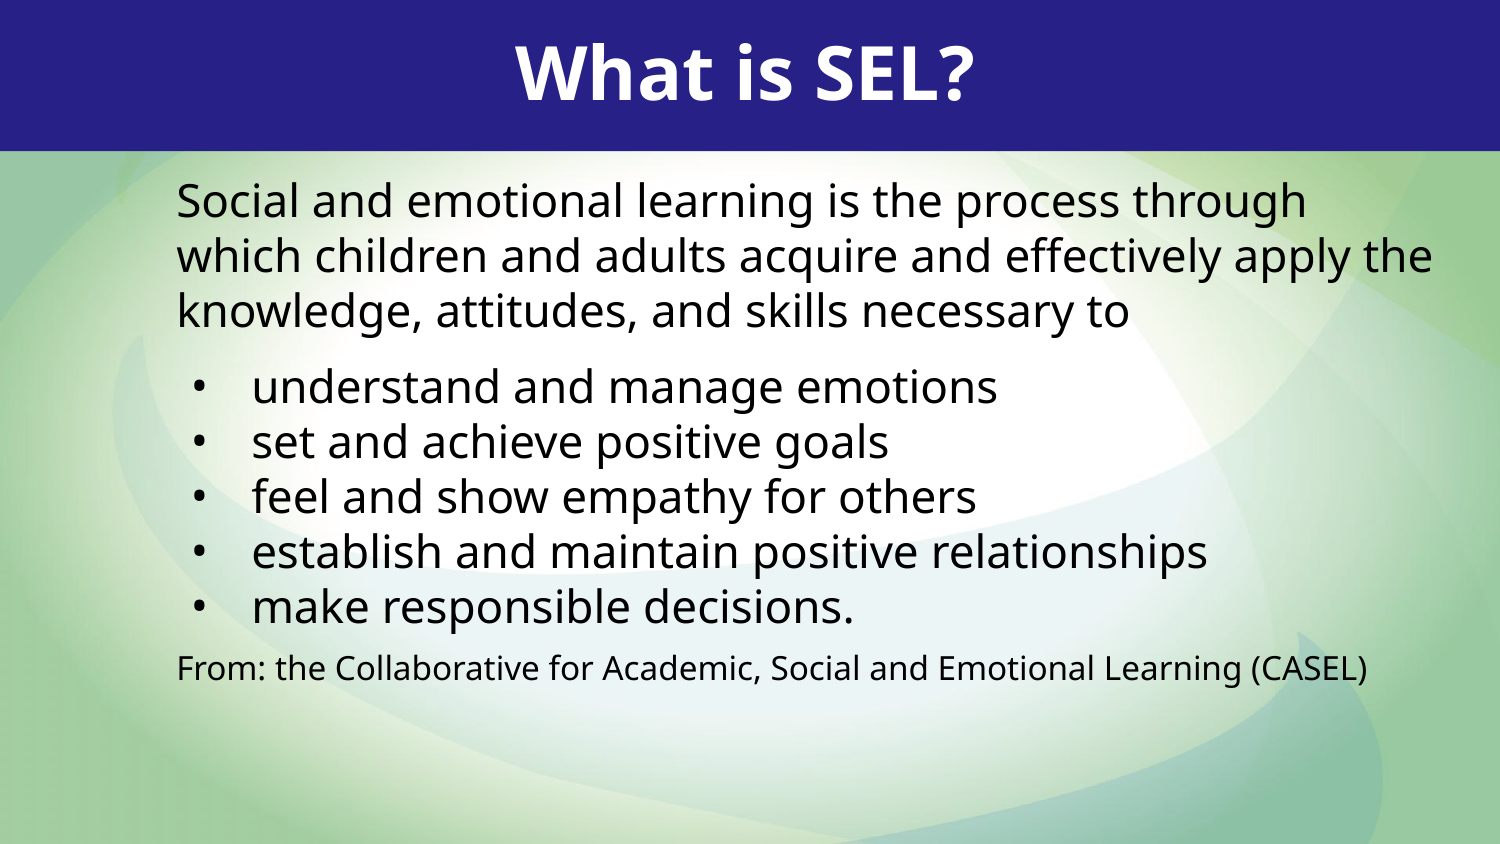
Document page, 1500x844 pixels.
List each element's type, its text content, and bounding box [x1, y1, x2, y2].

title What is SEL? [70, 0, 1421, 141]
list Social and emotional learning is the process through which children and adults acquire and effectively apply the knowledge, attitudes, and skills necessary to understand and manage emotions set and achieve positive goals feel and show empathy for others establish and maintain positive relationships make responsible decisions. From: the Collaborative for Academic, Social and Emotional Learning (CASEL) [161, 156, 1452, 844]
